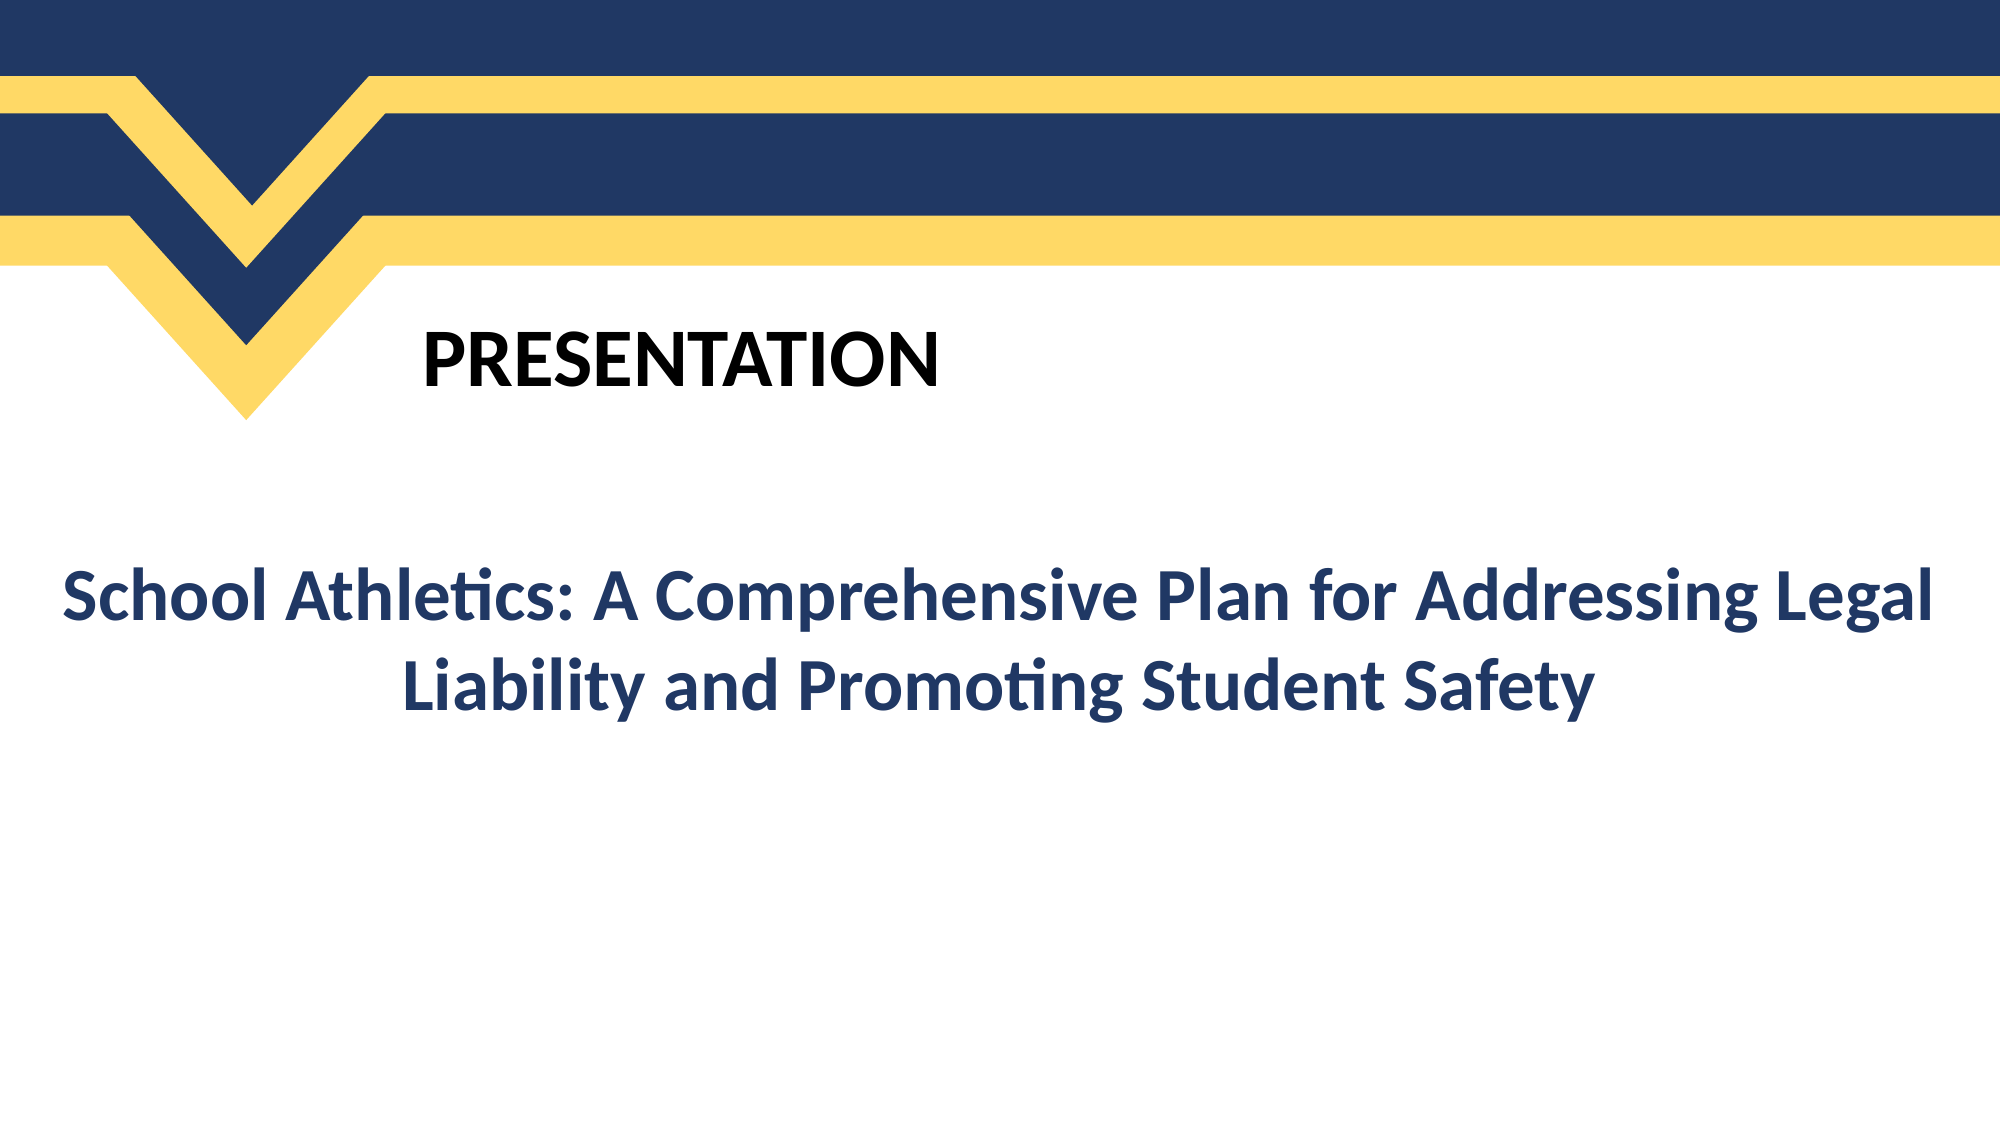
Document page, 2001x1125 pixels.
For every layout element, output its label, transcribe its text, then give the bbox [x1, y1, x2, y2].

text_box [0, 346, 2000, 421]
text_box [0, 268, 2000, 346]
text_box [0, 0, 2000, 206]
text_box School Athletics: A Comprehensive Plan for Addressing Legal Liability and Promoting Student Safety [0, 447, 2000, 733]
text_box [0, 206, 2000, 268]
